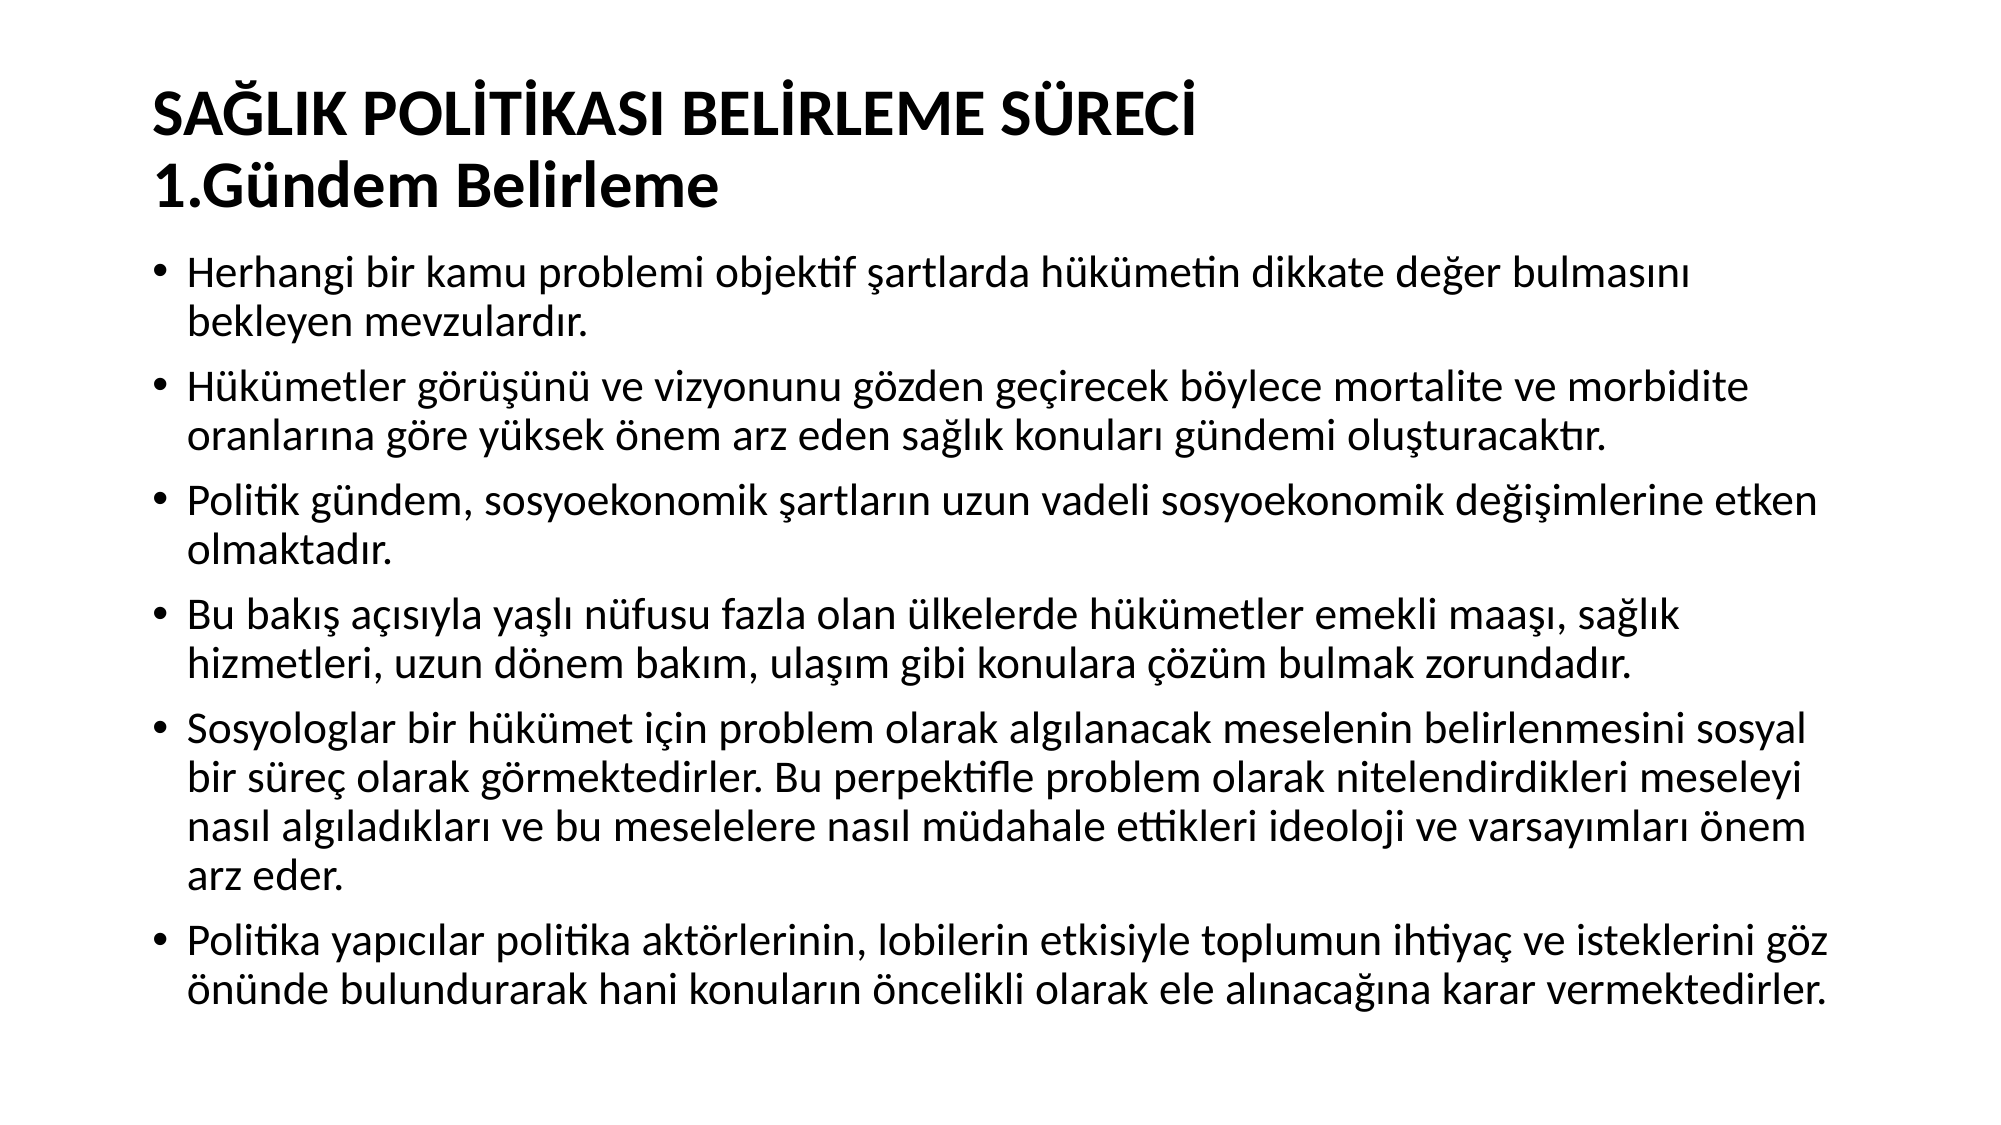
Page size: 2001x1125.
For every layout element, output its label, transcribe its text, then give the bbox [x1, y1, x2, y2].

title SAĞLIK POLİTİKASI BELİRLEME SÜRECİ 1.Gündem Belirleme [137, 59, 1863, 240]
list Herhangi bir kamu problemi objektif şartlarda hükümetin dikkate değer bulmasını bekleyen mevzulardır. Hükümetler görüşünü ve vizyonunu gözden geçirecek böylece mortalite ve morbidite oranlarına göre yüksek önem arz eden sağlık konuları gündemi oluşturacaktır. Politik gündem, sosyoekonomik şartların uzun vadeli sosyoekonomik değişimlerine etken olmaktadır. Bu bakış açısıyla yaşlı nüfusu fazla olan ülkelerde hükümetler emekli maaşı, sağlık hizmetleri, uzun dönem bakım, ulaşım gibi konulara çözüm bulmak zorundadır. Sosyologlar bir hükümet için problem olarak algılanacak meselenin belirlenmesini sosyal bir süreç olarak görmektedirler. Bu perpektifle problem olarak nitelendirdikleri meseleyi nasıl algıladıkları ve bu meselelere nasıl müdahale ettikleri ideoloji ve varsayımları önem arz eder. Politika yapıcılar politika aktörlerinin, lobilerin etkisiyle toplumun ihtiyaç ve isteklerini göz önünde bulundurarak hani konuların öncelikli olarak ele alınacağına karar vermektedirler. [137, 240, 1863, 1051]
